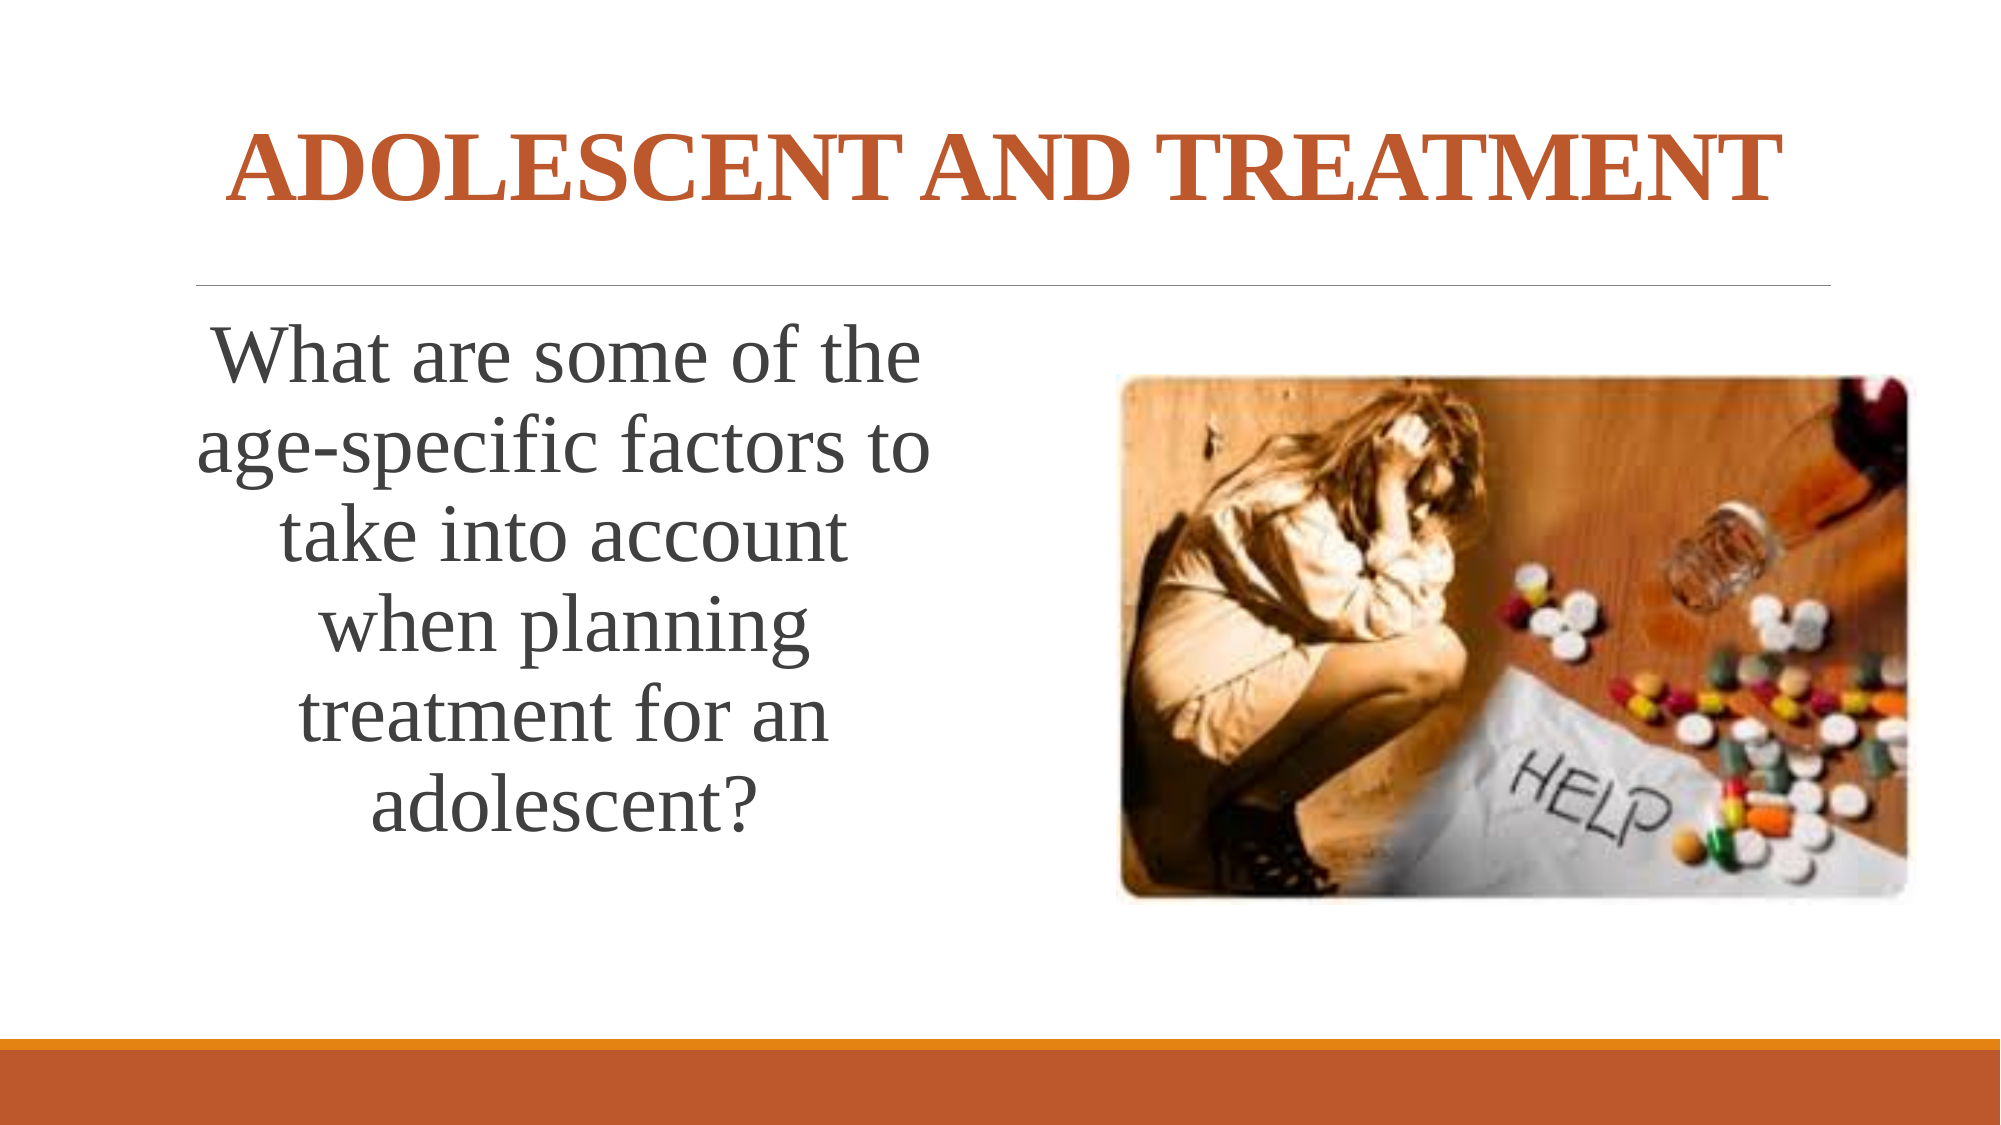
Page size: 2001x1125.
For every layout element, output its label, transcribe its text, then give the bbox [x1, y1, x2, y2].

picture [1116, 374, 1917, 906]
title ADOLESCENT AND TREATMENT [180, 36, 1830, 229]
list What are some of the age-specific factors to take into account when planning treatment for an adolescent? [180, 302, 935, 963]
